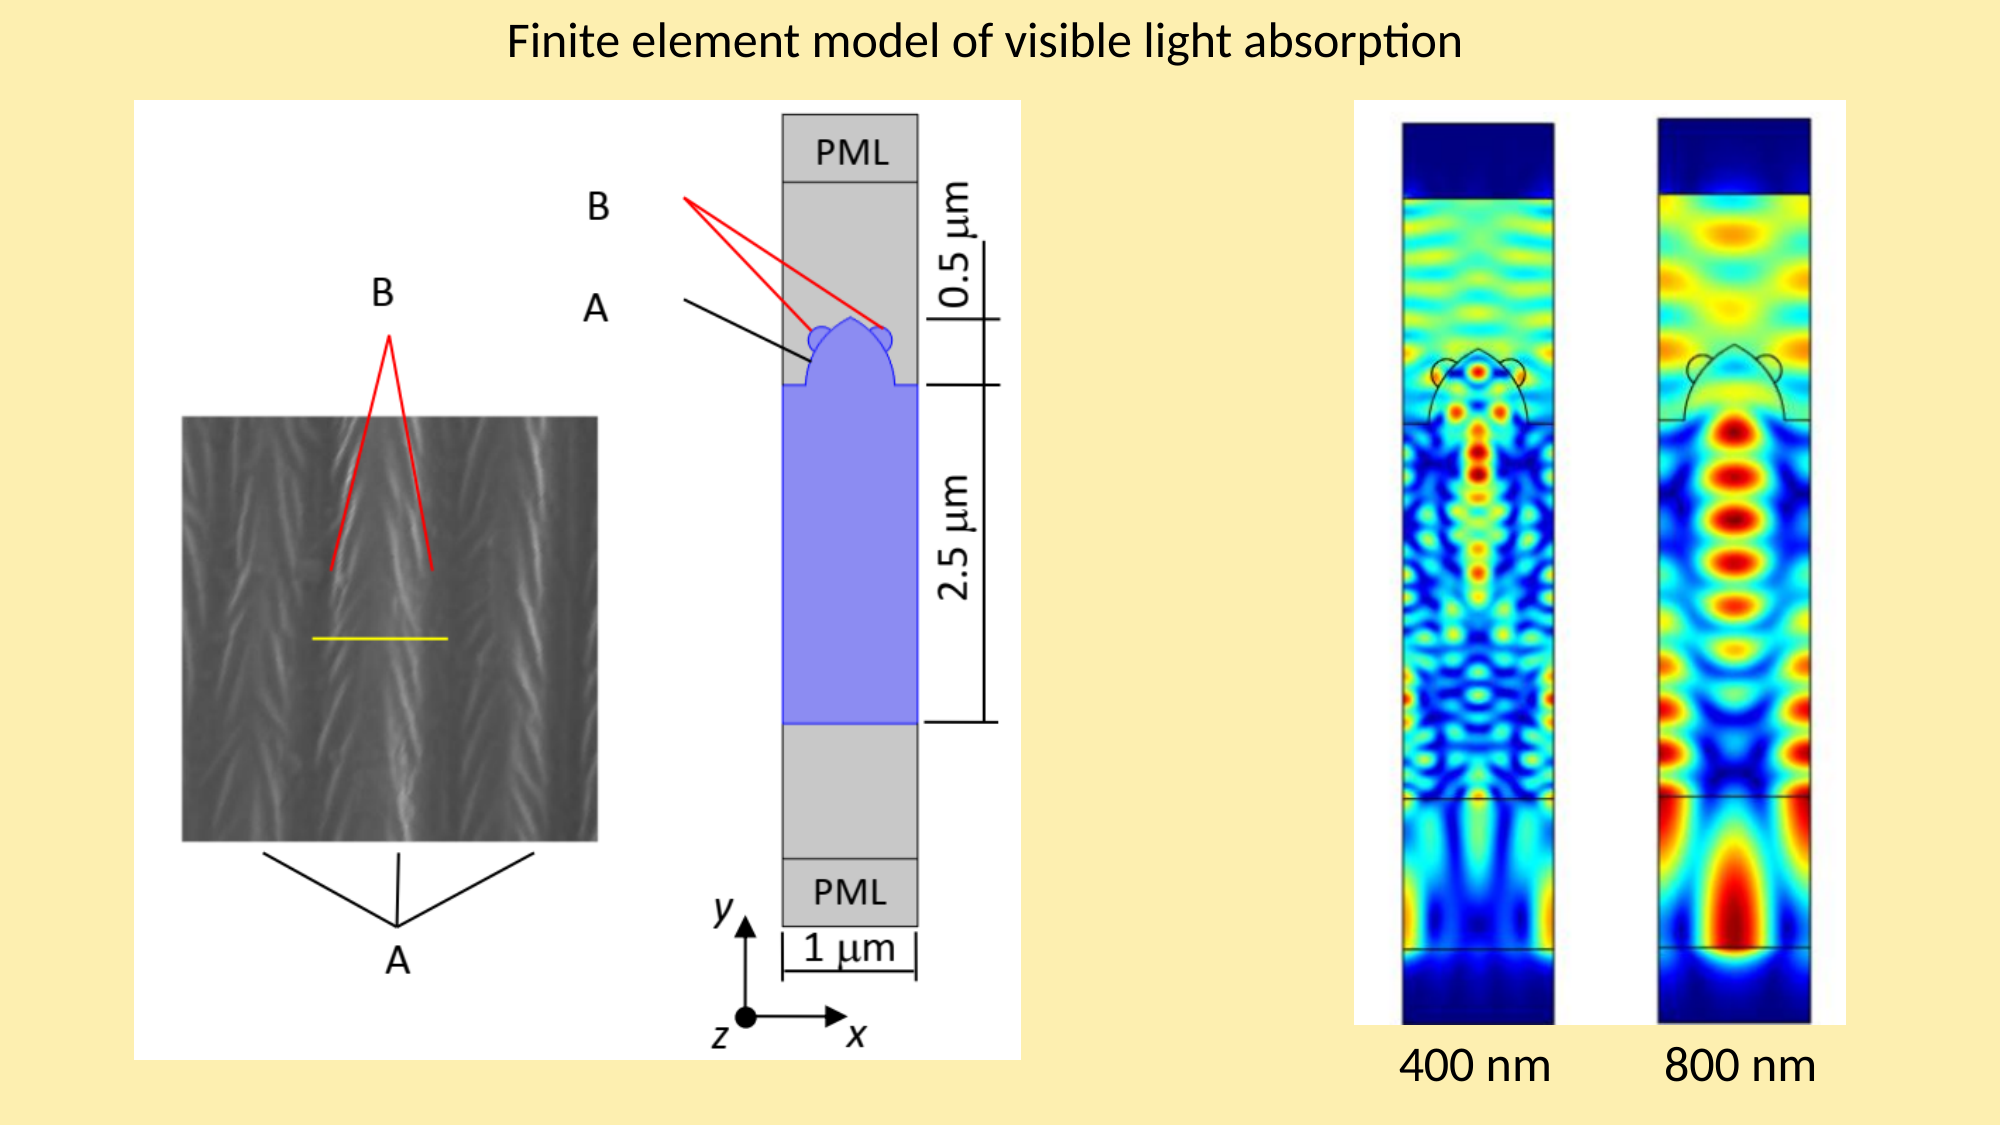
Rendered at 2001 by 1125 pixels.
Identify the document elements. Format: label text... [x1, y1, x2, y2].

text_box 400 nm 800 nm [1384, 1024, 1866, 1100]
picture [1354, 100, 1846, 1025]
text_box Finite element model of visible light absorption [492, 0, 1579, 75]
picture [133, 100, 1021, 1060]
